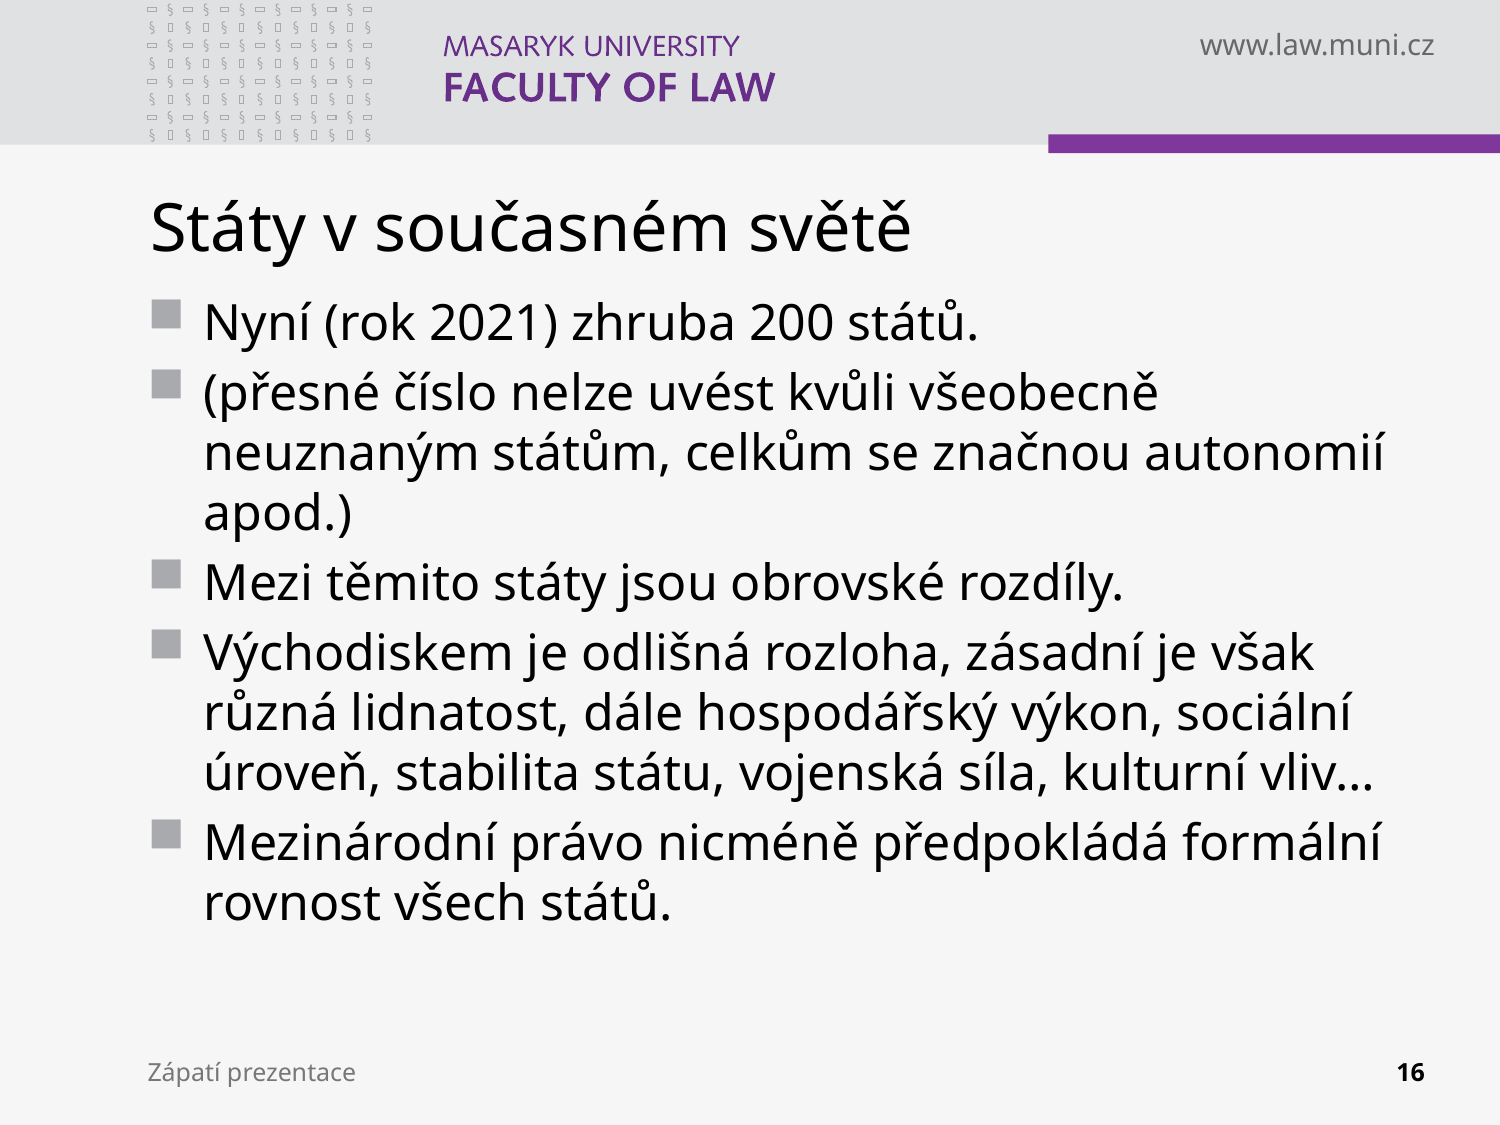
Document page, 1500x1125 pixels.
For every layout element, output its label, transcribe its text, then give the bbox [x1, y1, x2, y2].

title Státy v současném světě [150, 184, 1425, 268]
list Nyní (rok 2021) zhruba 200 států. (přesné číslo nelze uvést kvůli všeobecně neuznaným státům, celkům se značnou autonomií apod.) Mezi těmito státy jsou obrovské rozdíly. Východiskem je odlišná rozloha, zásadní je však různá lidnatost, dále hospodářský výkon, sociální úroveň, stabilita státu, vojenská síla, kulturní vliv… Mezinárodní právo nicméně předpokládá formální rovnost všech států. [147, 290, 1423, 1006]
footer Zápatí prezentace [147, 1056, 1269, 1100]
slide_number 16 [1316, 1056, 1425, 1100]
